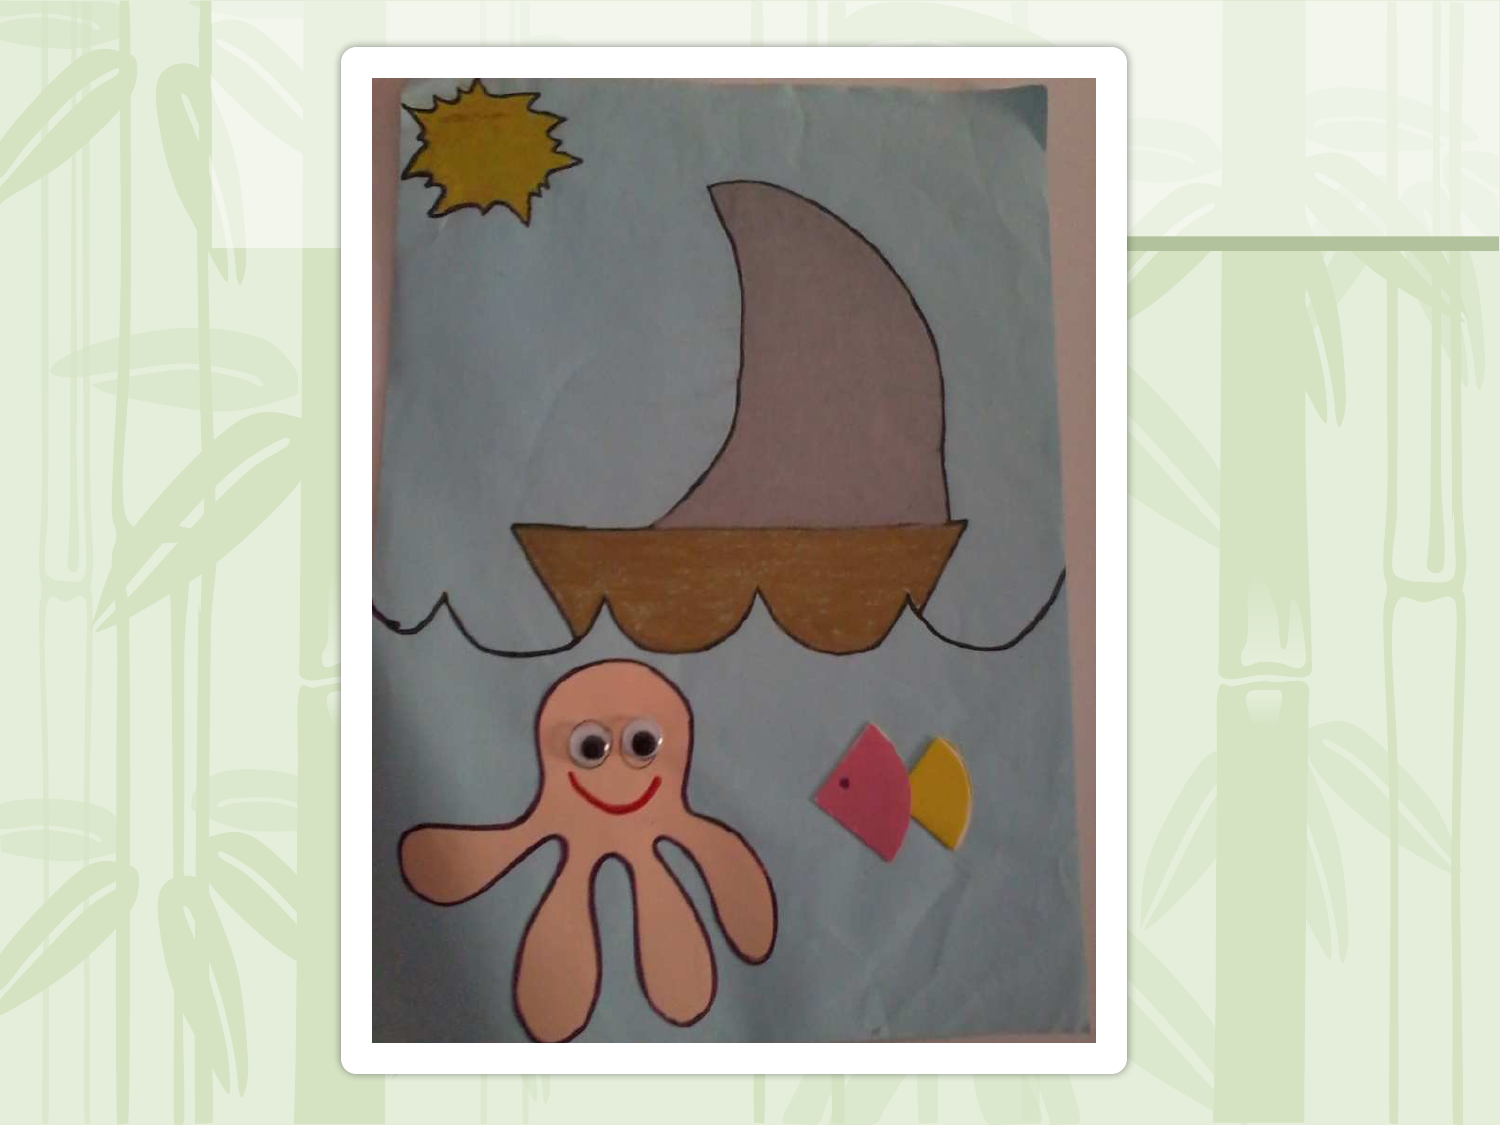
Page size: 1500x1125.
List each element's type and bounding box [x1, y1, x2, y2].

picture [371, 77, 1096, 1044]
